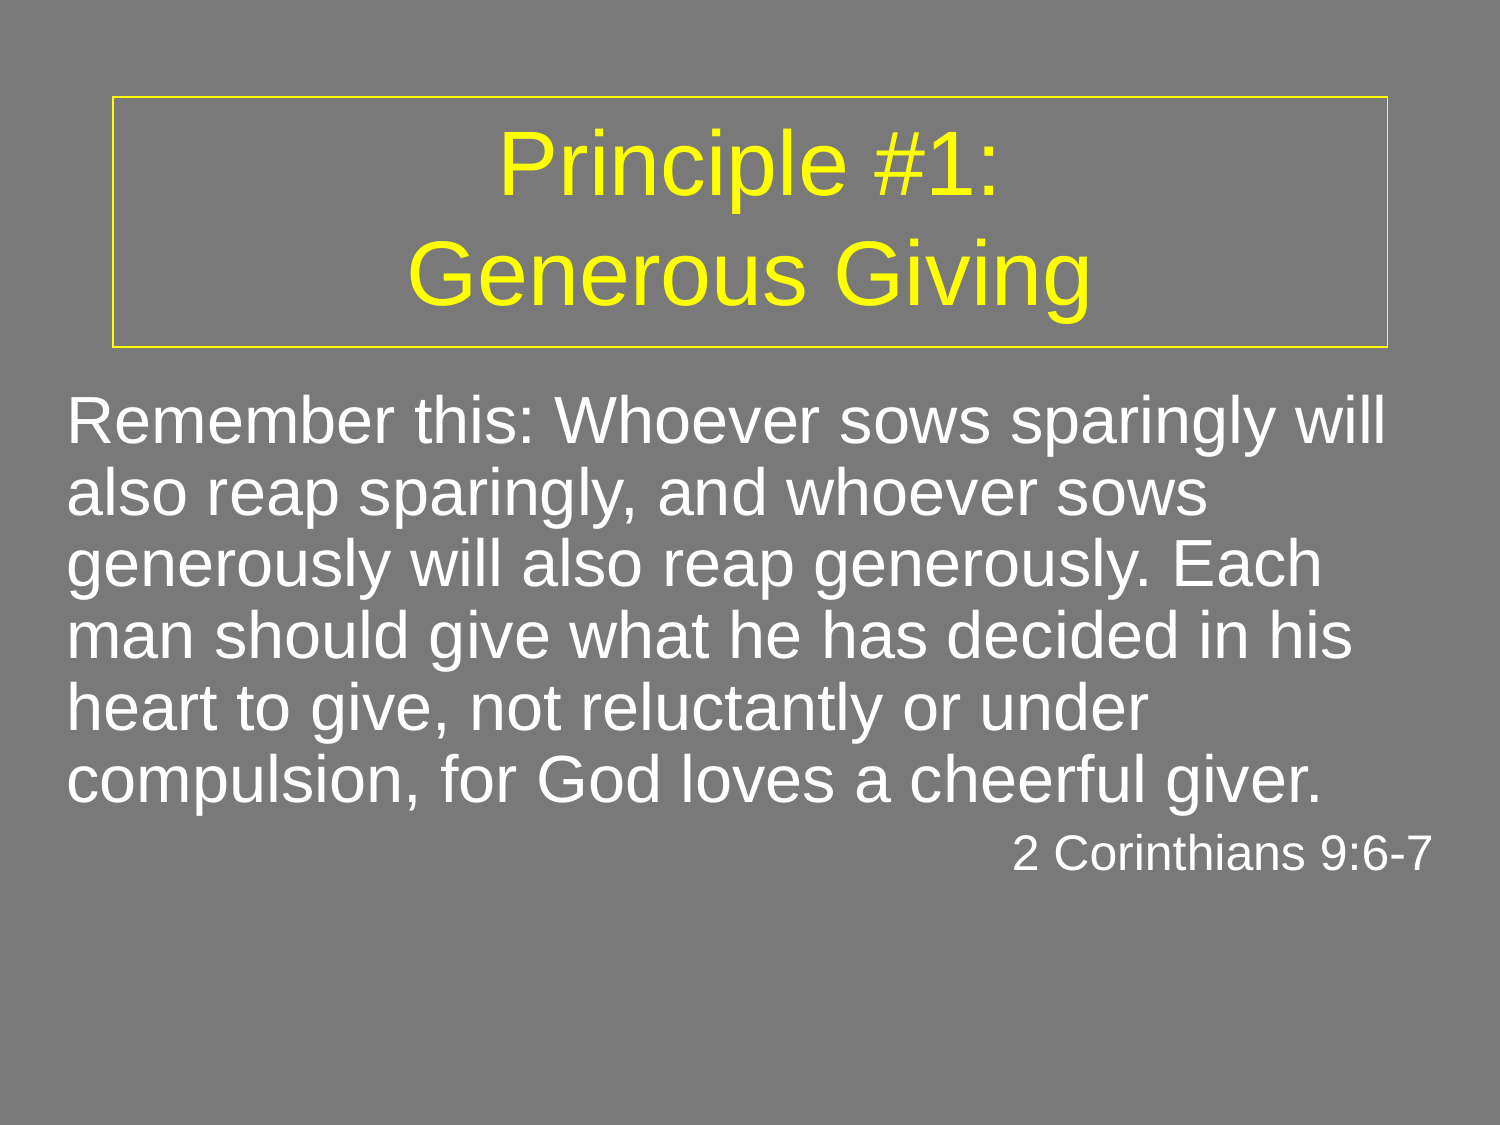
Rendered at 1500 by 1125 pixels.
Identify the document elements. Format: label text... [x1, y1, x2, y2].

subtitle Remember this: Whoever sows sparingly will also reap sparingly, and whoever sows generously will also reap generously. Each man should give what he has decided in his heart to give, not reluctantly or under compulsion, for God loves a cheerful giver. 2 Corinthians 9:6-7 [58, 377, 1443, 1079]
title Principle #1: Generous Giving [112, 96, 1389, 348]
